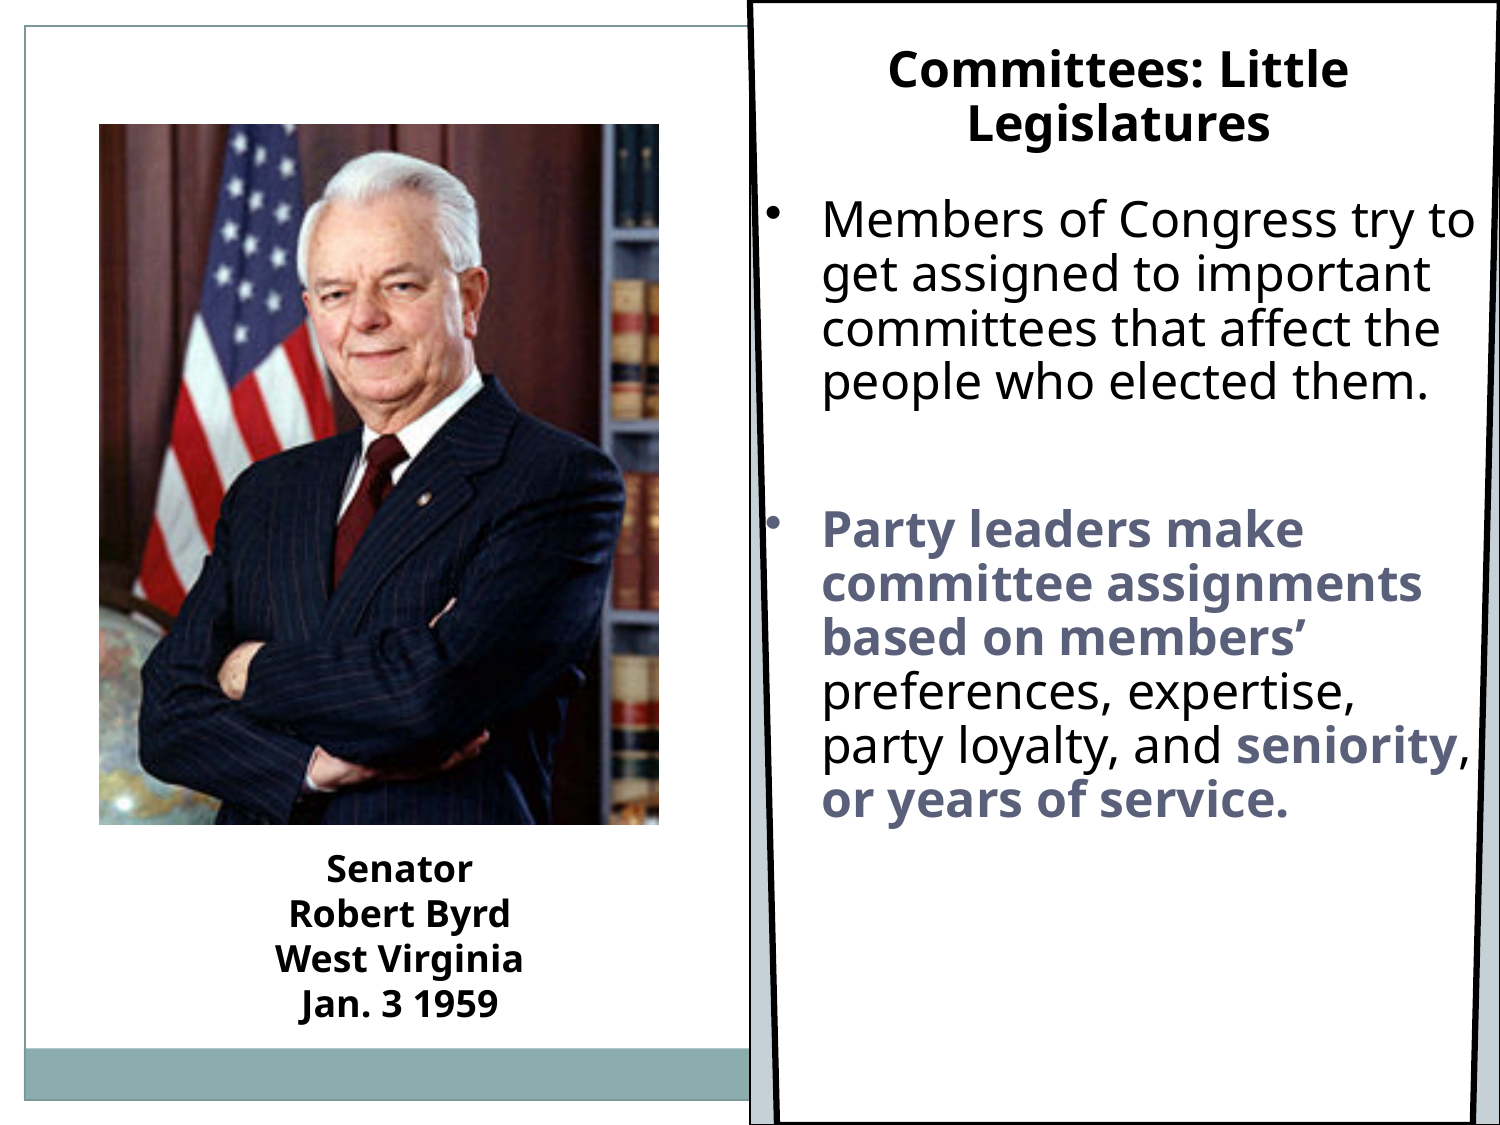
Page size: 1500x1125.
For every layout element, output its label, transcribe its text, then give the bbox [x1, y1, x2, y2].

text_box [770, 836, 1480, 1125]
text_box [749, 3, 754, 187]
text_box [1496, 37, 1500, 187]
text_box Senator Robert Byrd West Virginia Jan. 3 1959 [174, 837, 625, 1033]
text_box Committees: Little Legislatures [762, 37, 1475, 133]
picture [99, 124, 659, 826]
text_box [749, 836, 776, 1125]
text_box [749, 0, 1500, 187]
text_box [1473, 836, 1500, 1125]
text_box Members of Congress try to get assigned to important committees that affect the people who elected them. Party leaders make committee assignments based on members’ preferences, expertise, party loyalty, and seniority, or years of service. [749, 187, 1500, 836]
